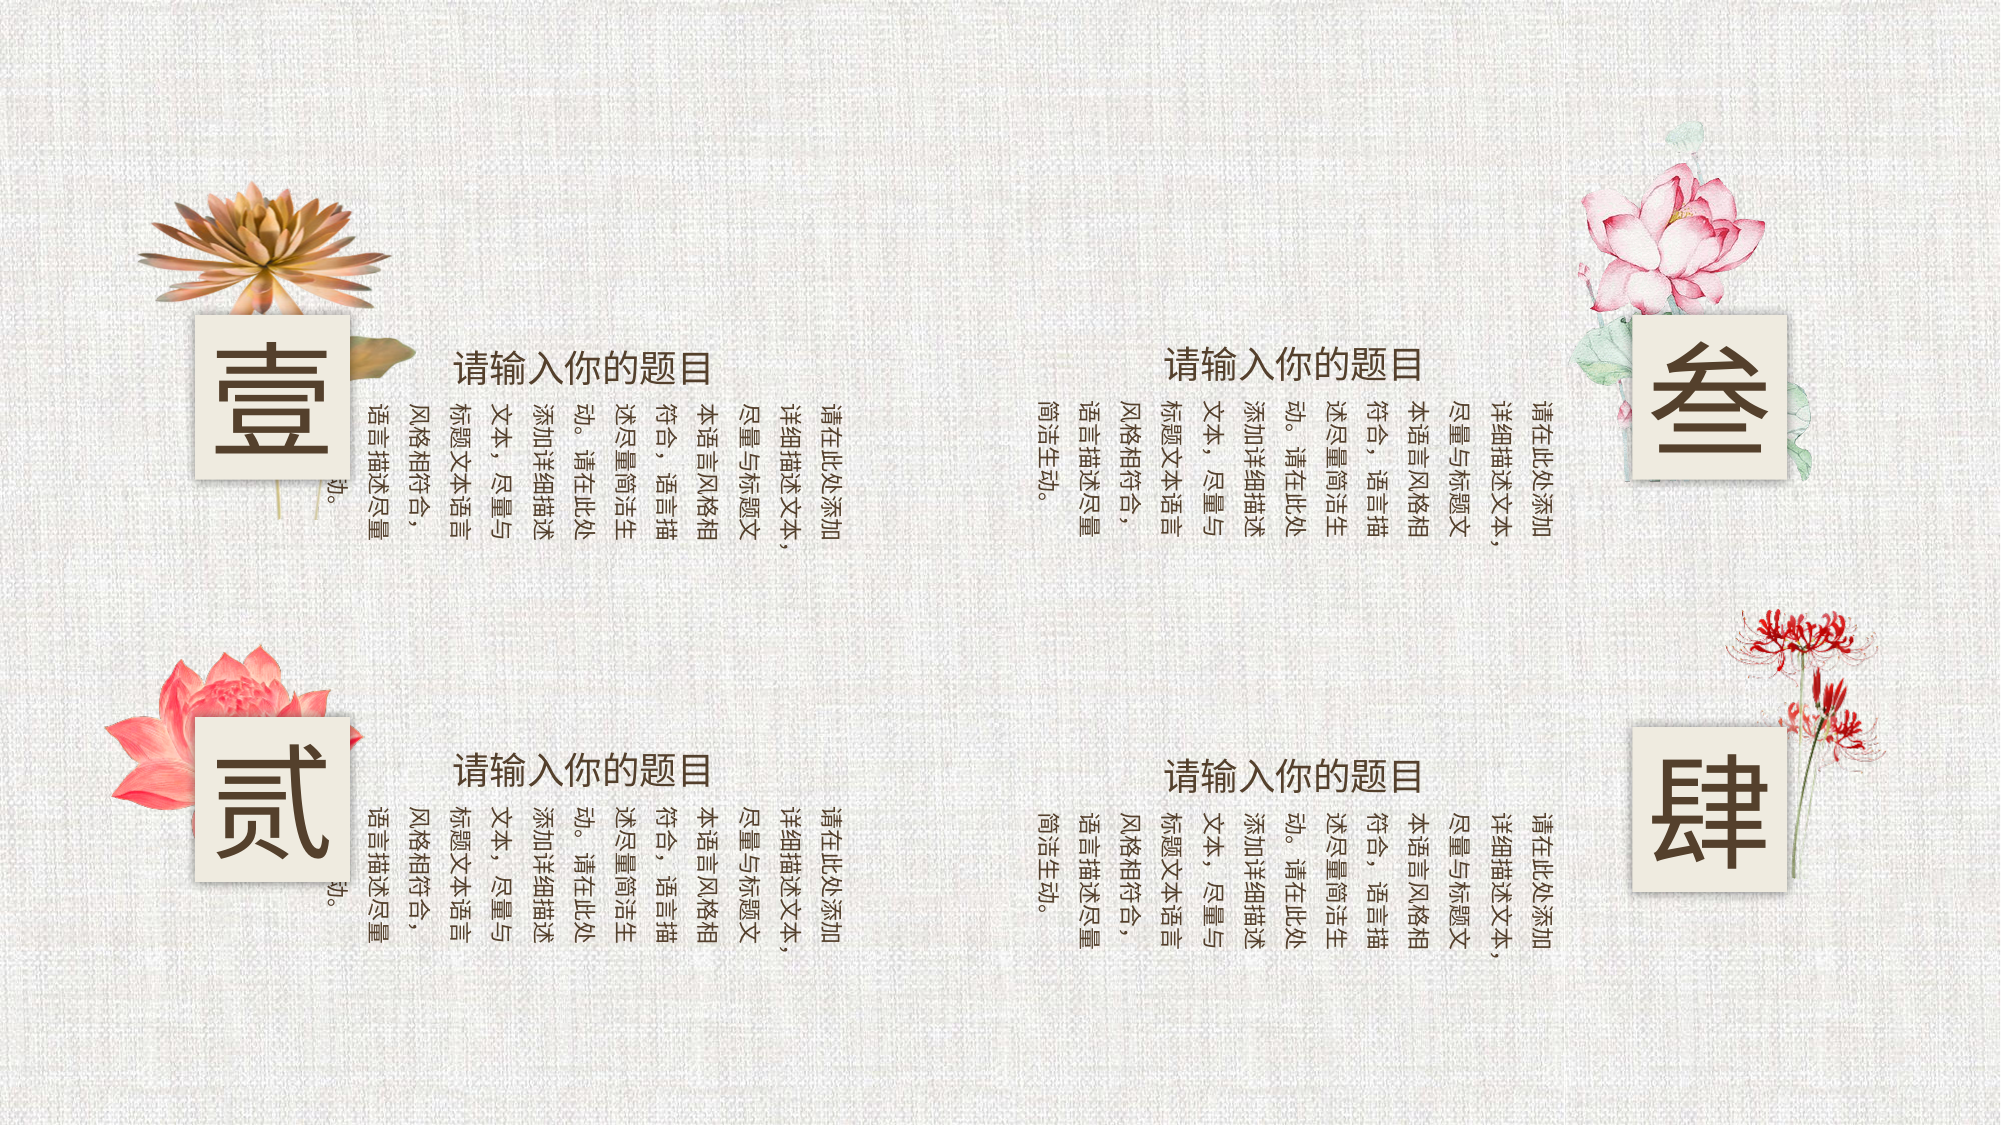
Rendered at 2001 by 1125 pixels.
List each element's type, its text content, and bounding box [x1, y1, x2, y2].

text_box 请在此处添加详细描述文本，尽量与标题文本语言风格相符合，语言描述尽量简洁生动。请在此处添加详细描述文本，尽量与标题文本语言风格相符合，语言描述尽量简洁生动。 [1089, 385, 1579, 567]
text_box 请输入你的题目 [437, 717, 846, 791]
text_box 请输入你的题目 [437, 314, 846, 389]
text_box 请输入你的题目 [1148, 311, 1542, 385]
text_box 请在此处添加详细描述文本，尽量与标题文本语言风格相符合，语言描述尽量简洁生动。请在此处添加详细描述文本，尽量与标题文本语言风格相符合，语言描述尽量简洁生动。 [378, 389, 868, 571]
text_box 请在此处添加详细描述文本，尽量与标题文本语言风格相符合，语言描述尽量简洁生动。请在此处添加详细描述文本，尽量与标题文本语言风格相符合，语言描述尽量简洁生动。 [378, 791, 868, 973]
text_box 请输入你的题目 [1148, 723, 1557, 797]
text_box 贰 [195, 851, 350, 882]
text_box 肆 [1632, 727, 1686, 892]
text_box 请在此处添加详细描述文本，尽量与标题文本语言风格相符合，语言描述尽量简洁生动。请在此处添加详细描述文本，尽量与标题文本语言风格相符合，语言描述尽量简洁生动。 [1089, 797, 1579, 980]
picture [0, 0, 2001, 1125]
